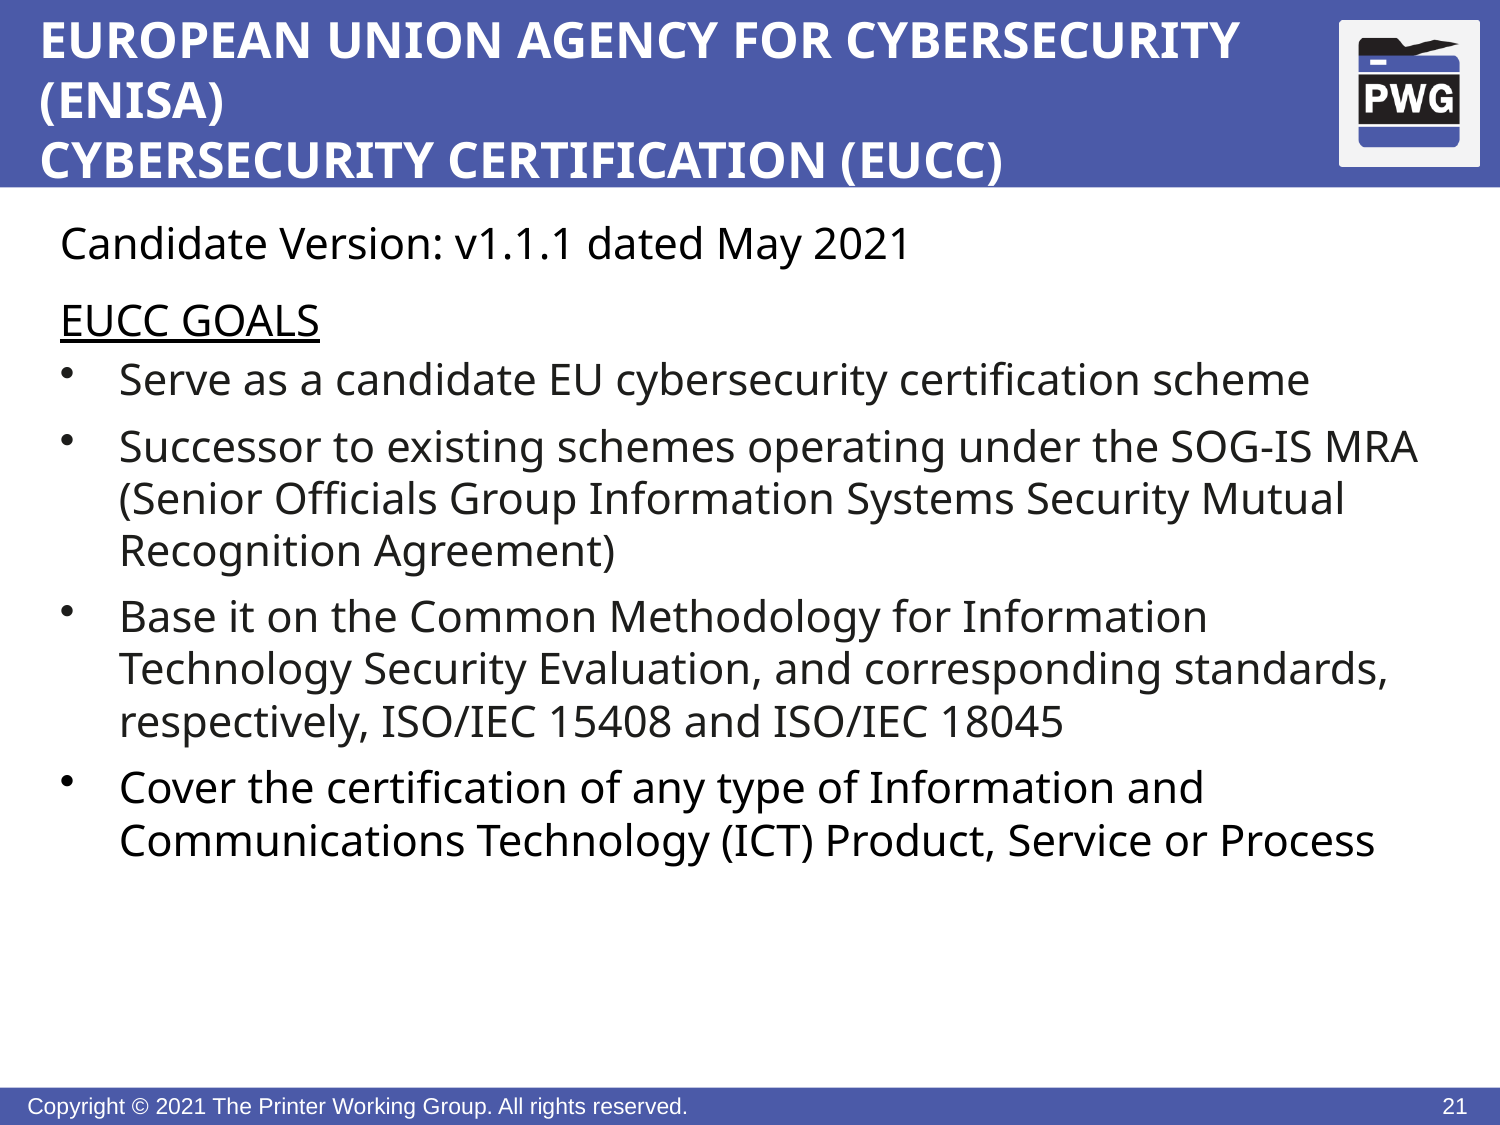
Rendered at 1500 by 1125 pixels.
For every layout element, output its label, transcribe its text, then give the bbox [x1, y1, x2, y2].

text_box Candidate Version: v1.1.1 dated May 2021 EUCC GOALS Serve as a candidate EU cybersecurity certification scheme Successor to existing schemes operating under the SOG-IS MRA (Senior Officials Group Information Systems Security Mutual Recognition Agreement) Base it on the Common Methodology for Information Technology Security Evaluation, and corresponding standards, respectively, ISO/IEC 15408 and ISO/IEC 18045 Cover the certification of any type of Information and Communications Technology (ICT) Product, Service or Process [44, 196, 1460, 1073]
text_box [0, 1087, 1500, 1125]
text_box EUROPEAN UNION AGENCY FOR CYBERSECURITY (ENISA) CYBERSECURITY CERTIFICATION (EUCC) [24, 30, 1267, 197]
picture [1339, 20, 1480, 167]
text_box 21 [1441, 1092, 1469, 1118]
text_box Copyright © 2021 The Printer Working Group. All rights reserved. [20, 1092, 750, 1118]
text_box [0, 0, 1500, 188]
